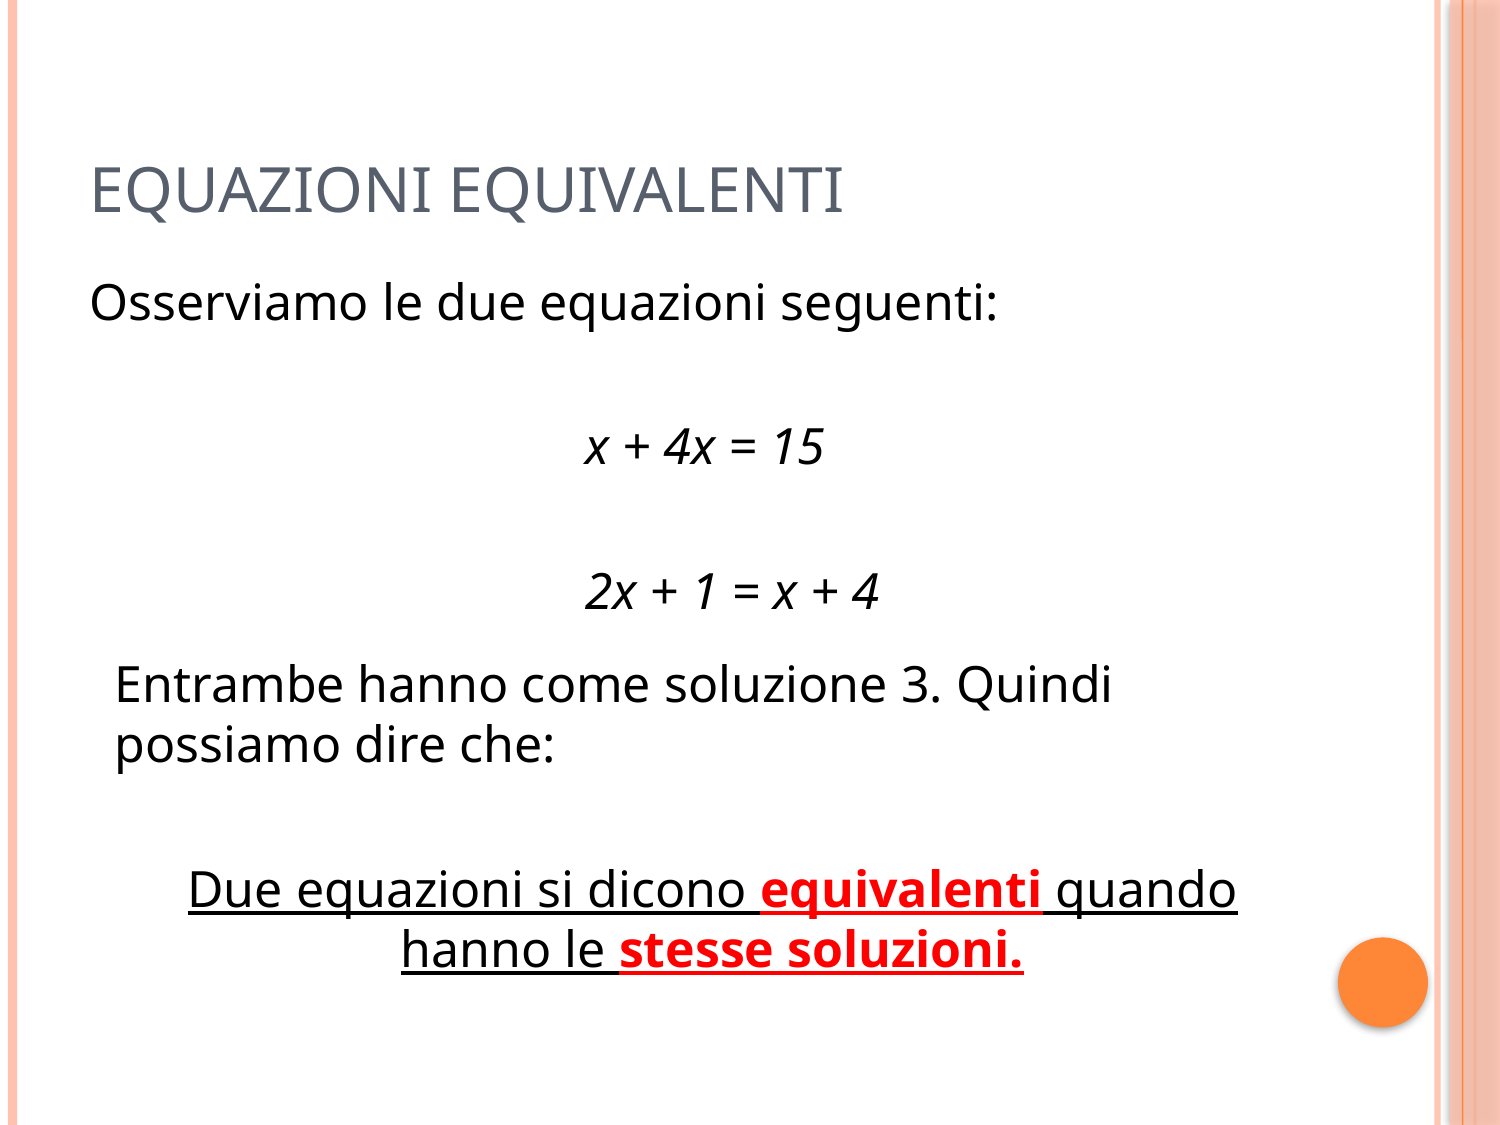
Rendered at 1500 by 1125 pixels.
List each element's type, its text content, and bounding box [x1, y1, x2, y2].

text_box Entrambe hanno come soluzione 3. Quindi possiamo dire che: Due equazioni si dicono equivalenti quando hanno le stesse soluzioni. [99, 645, 1325, 1040]
title Equazioni equivalenti [75, 45, 1300, 233]
list Osserviamo le due equazioni seguenti: x + 4x = 15 2x + 1 = x + 4 [75, 262, 1300, 657]
